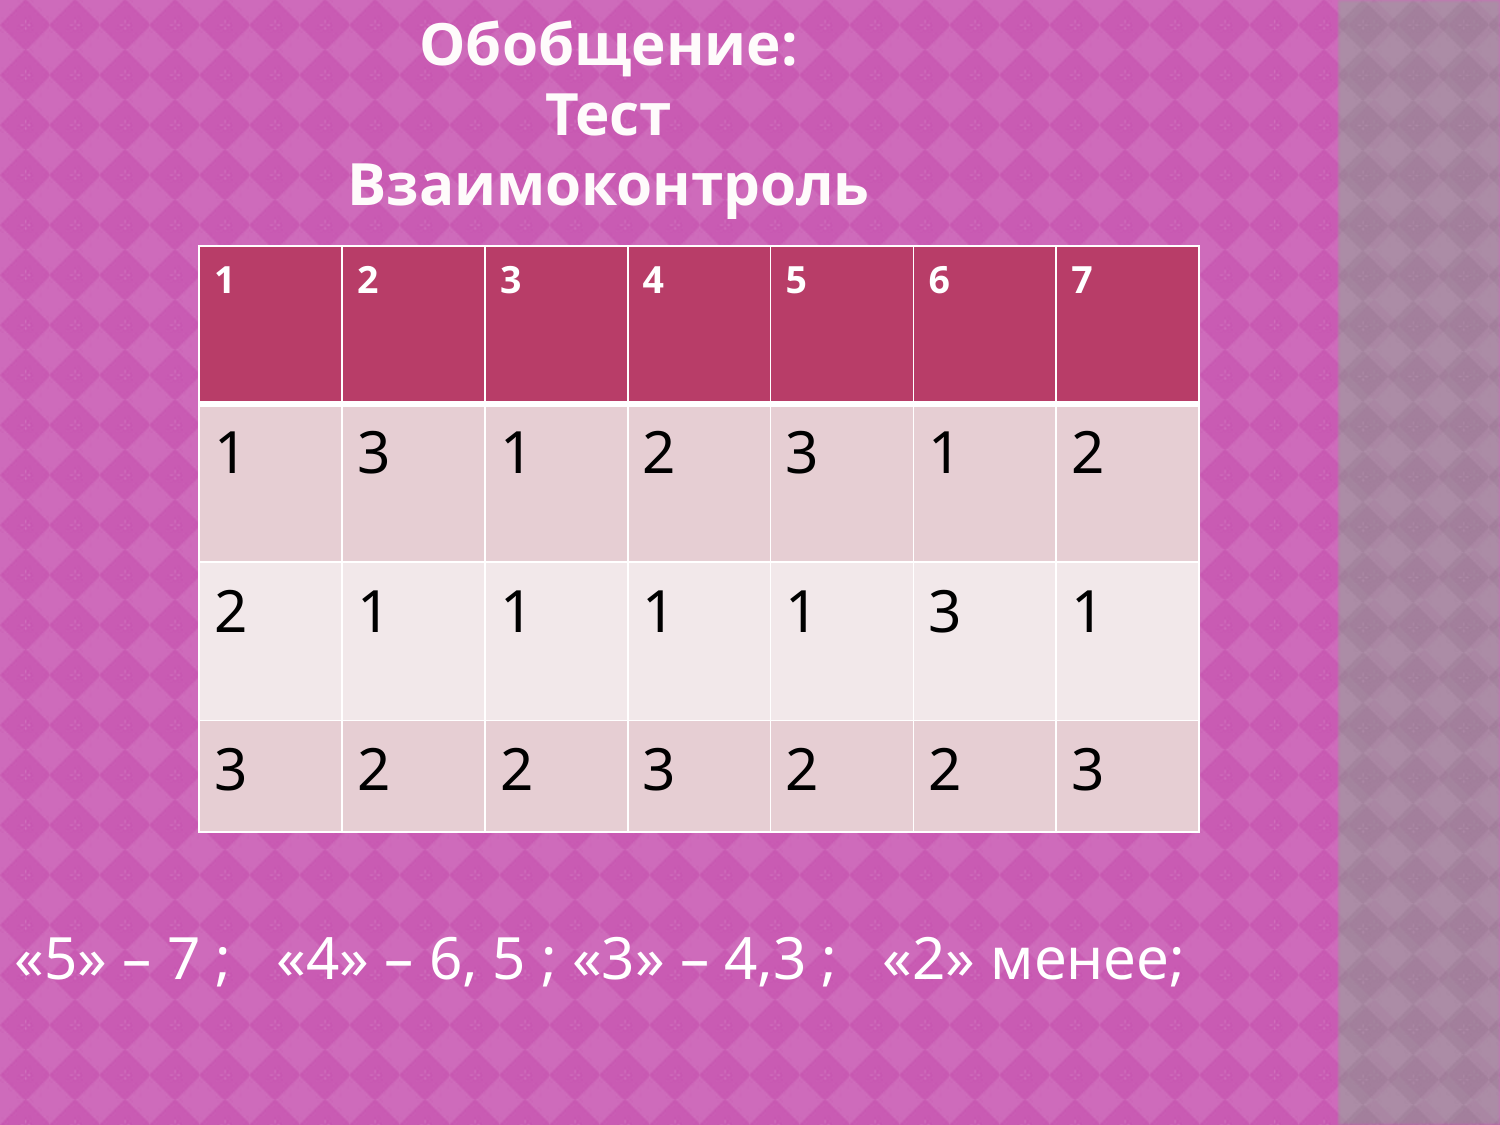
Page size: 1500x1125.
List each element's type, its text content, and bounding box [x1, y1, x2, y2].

table_header 4 [629, 247, 770, 401]
text_box Обобщение: Тест Взаимоконтроль [46, 0, 1171, 225]
table_cell 1 [486, 407, 627, 561]
table_cell 2 [1057, 407, 1198, 561]
table_cell 1 [771, 563, 913, 720]
table_cell 2 [771, 721, 913, 831]
table_cell 1 [200, 407, 341, 561]
table_header 7 [1057, 247, 1198, 401]
table_header 1 [200, 247, 341, 401]
table_header 6 [914, 247, 1055, 401]
table_cell 2 [629, 407, 770, 561]
table_cell 1 [629, 563, 770, 720]
table_cell 3 [914, 563, 1055, 720]
table_cell 1 [1057, 563, 1198, 720]
table_cell 1 [343, 563, 484, 720]
table_cell 1 [914, 407, 1055, 561]
text_box «5» – 7 ; «4» – 6, 5 ; «3» – 4,3 ; «2» менее; [0, 914, 1481, 999]
table_cell 3 [771, 407, 913, 561]
table_cell 1 [486, 563, 627, 720]
table_cell 3 [343, 407, 484, 561]
table_cell 2 [343, 721, 484, 831]
table_header 3 [486, 247, 627, 401]
table_cell 3 [200, 721, 341, 831]
table_header 5 [771, 247, 913, 401]
table_cell 2 [200, 563, 341, 720]
table_cell 2 [914, 721, 1055, 831]
table_cell 2 [486, 721, 627, 831]
table_cell 3 [629, 721, 770, 831]
table_header 2 [343, 247, 484, 401]
table_cell 3 [1057, 721, 1198, 831]
